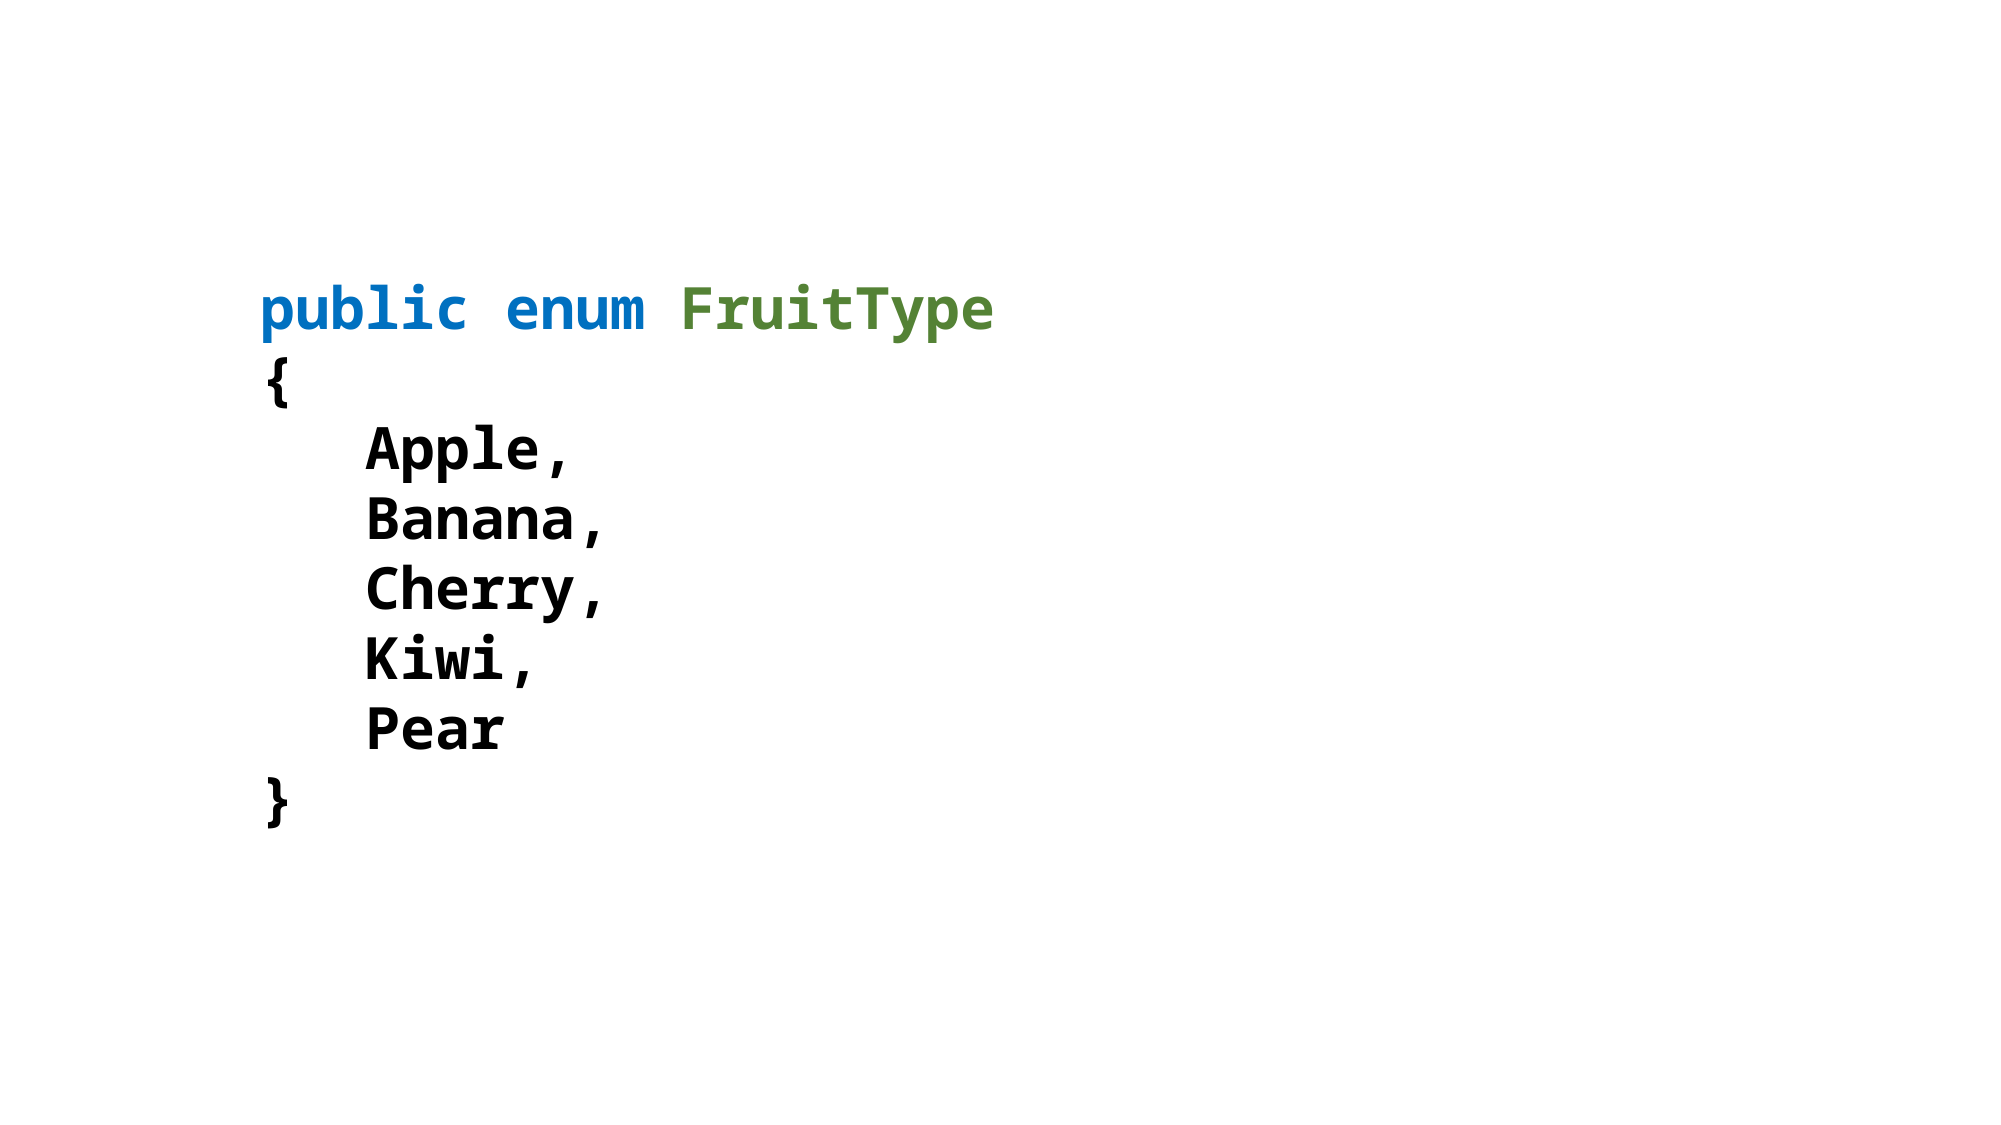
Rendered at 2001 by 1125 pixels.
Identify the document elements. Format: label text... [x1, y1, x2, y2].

text_box public enum FruitType { Apple, Banana, Cherry, Kiwi, Pear } [140, 123, 1653, 909]
